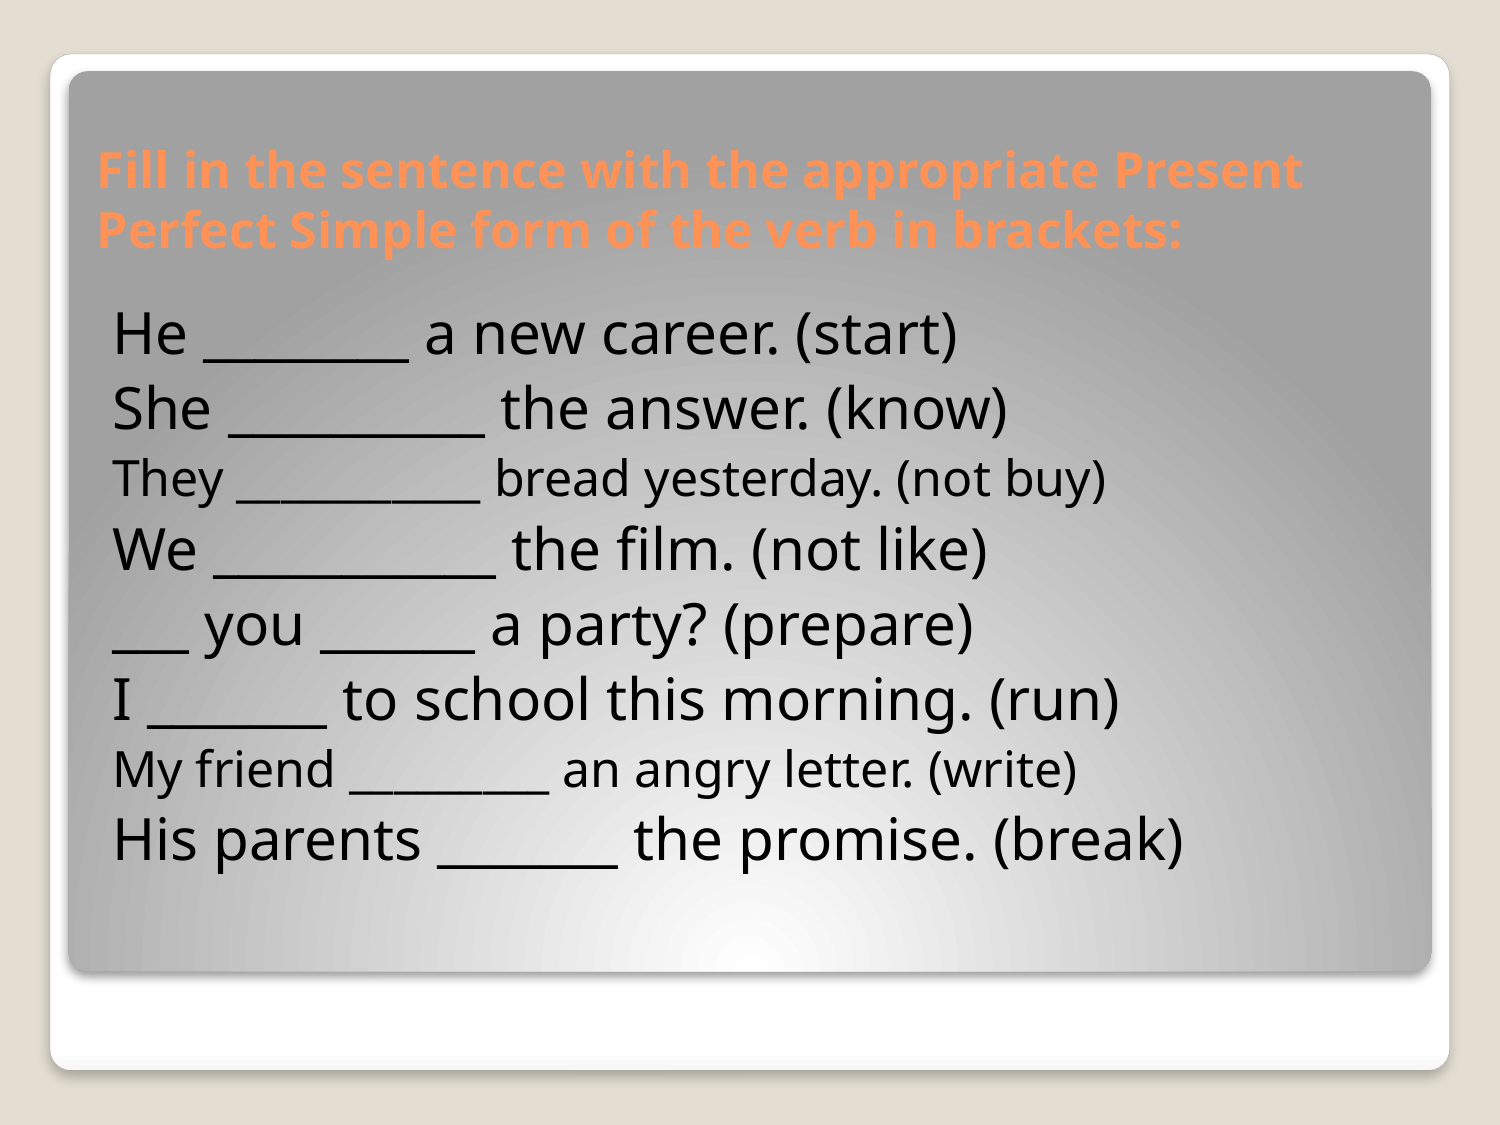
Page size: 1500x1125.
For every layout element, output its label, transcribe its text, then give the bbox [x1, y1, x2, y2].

title Fill in the sentence with the appropriate Present Perfect Simple form of the verb in brackets: [82, 93, 1425, 267]
list He ________ a new career. (start) She __________ the answer. (know) They ___________ bread yesterday. (not buy) We ___________ the film. (not like) ___ you ______ a party? (prepare) I _______ to school this morning. (run) My friend _________ an angry letter. (write) His parents _______ the promise. (break) [82, 281, 1425, 969]
